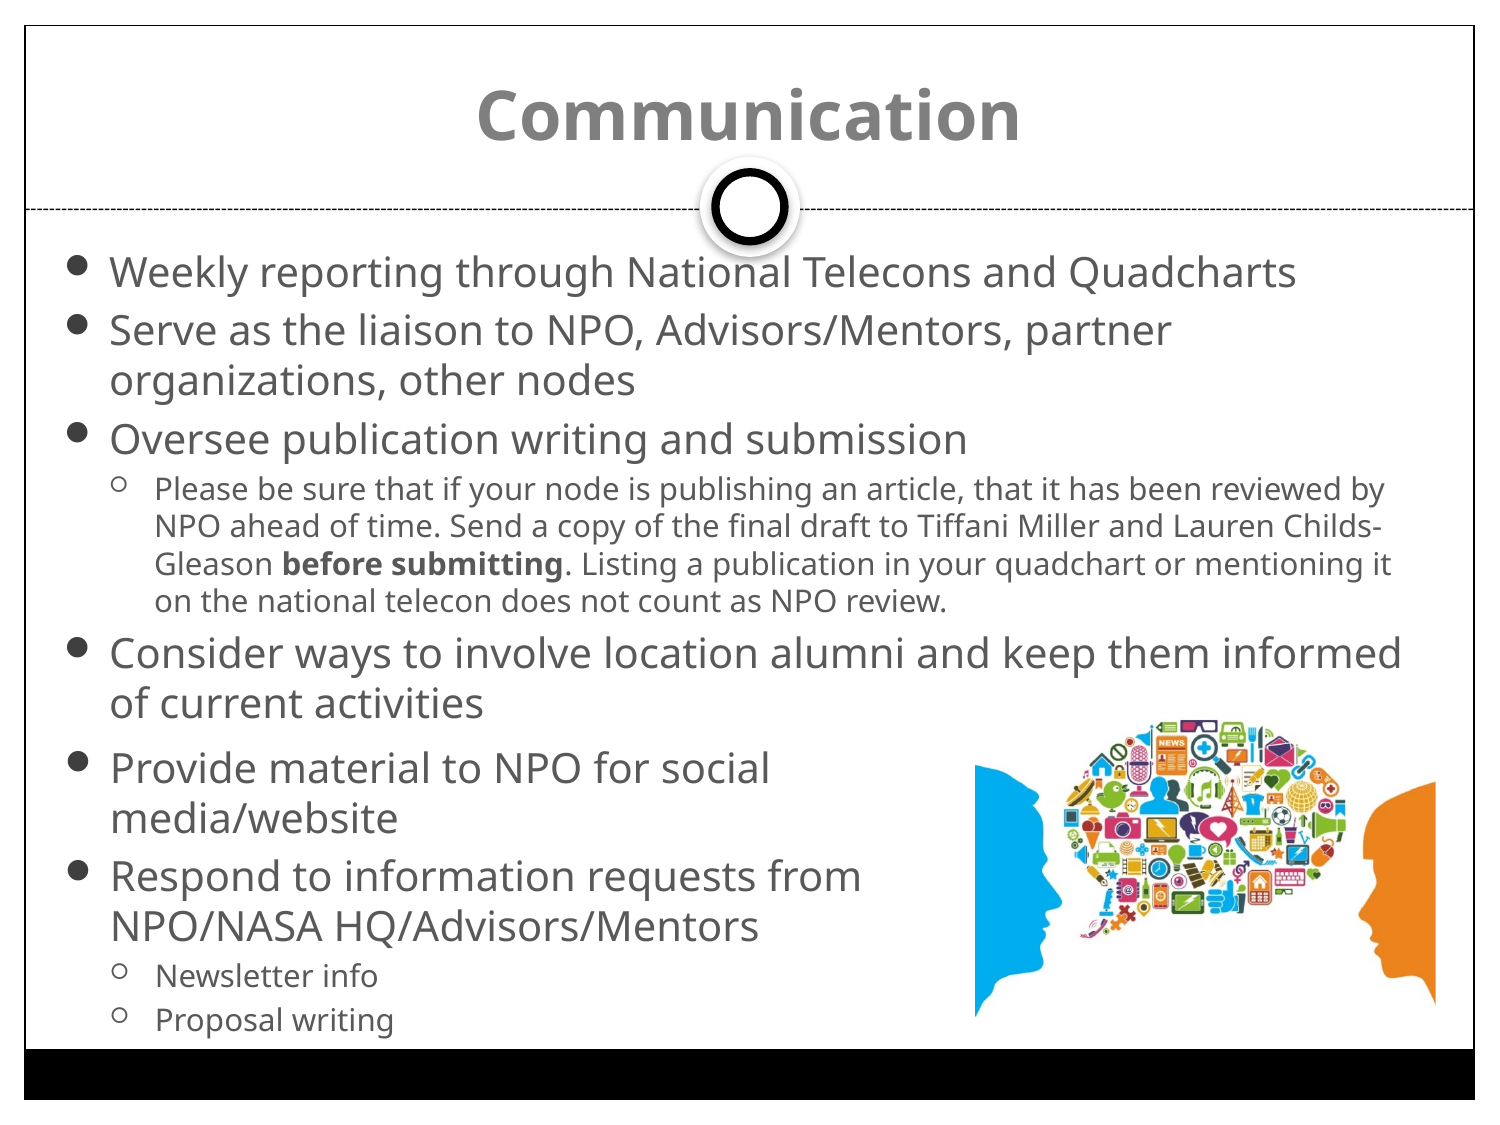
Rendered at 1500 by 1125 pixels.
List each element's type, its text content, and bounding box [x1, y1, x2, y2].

list Weekly reporting through National Telecons and Quadcharts Serve as the liaison to NPO, Advisors/Mentors, partner organizations, other nodes Oversee publication writing and submission Please be sure that if your node is publishing an article, that it has been reviewed by NPO ahead of time. Send a copy of the final draft to Tiffani Miller and Lauren Childs-Gleason before submitting. Listing a publication in your quadchart or mentioning it on the national telecon does not count as NPO review. Consider ways to involve location alumni and keep them informed of current activities [49, 238, 1445, 850]
title Communication [49, 37, 1450, 162]
text_box Provide material to NPO for social media/website Respond to information requests from NPO/NASA HQ/Advisors/Mentors Newsletter info Proposal writing [49, 733, 963, 1045]
picture [974, 712, 1436, 1018]
